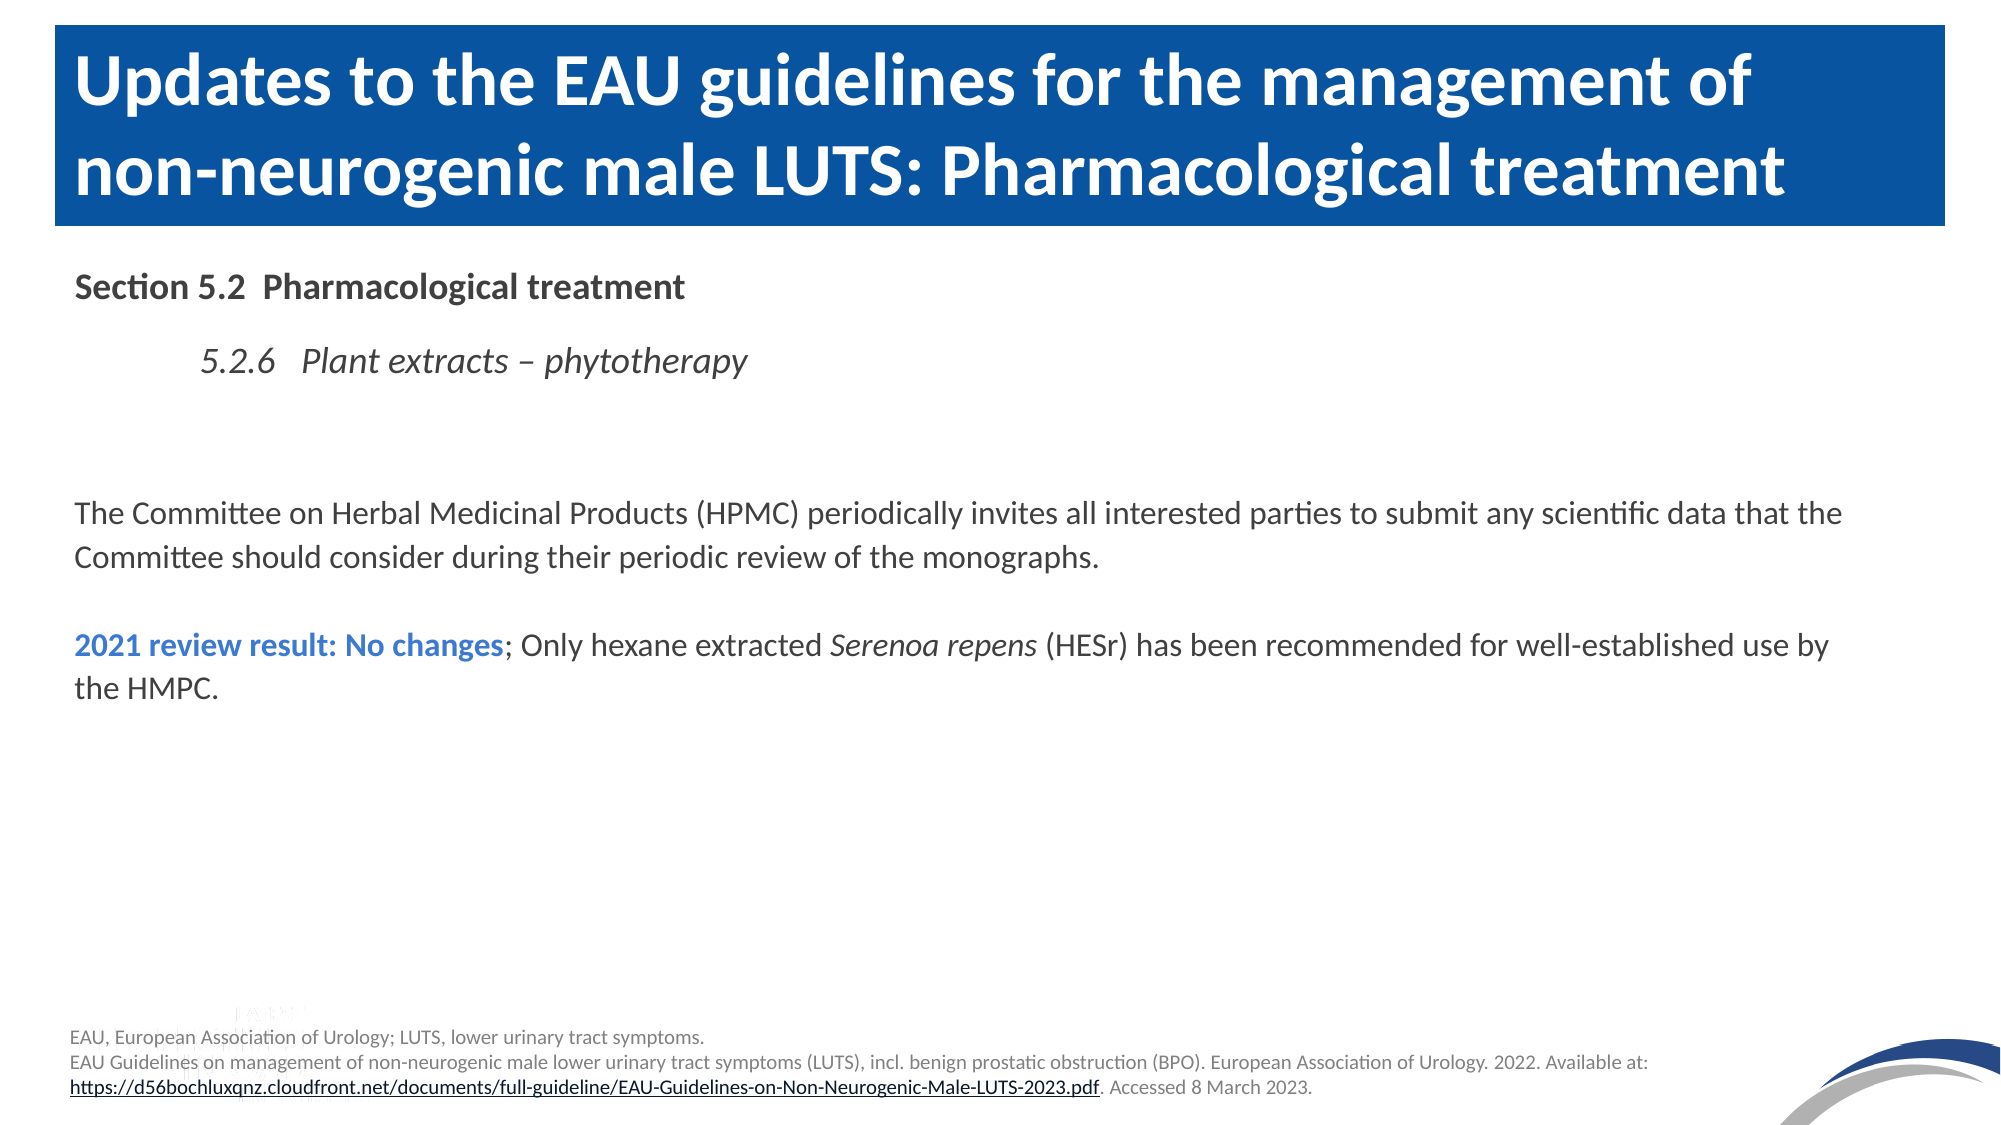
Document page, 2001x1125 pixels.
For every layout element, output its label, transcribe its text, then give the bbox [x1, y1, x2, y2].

text_box The Committee on Herbal Medicinal Products (HPMC) periodically invites all interested parties to submit any scientific data that the Committee should consider during their periodic review of the monographs. 2021 review result: No changes; Only hexane extracted Serenoa repens (HESr) has been recommended for well-established use by the HMPC. [59, 479, 1898, 714]
title Updates to the EAU guidelines for the management of non-neurogenic male LUTS: Pharmacological treatment [59, 22, 1863, 220]
text_box Section 5.2 Pharmacological treatment [60, 241, 1089, 315]
text_box EAU, European Association of Urology; LUTS, lower urinary tract symptoms. EAU Guidelines on management of non-neurogenic male lower urinary tract symptoms (LUTS), incl. benign prostatic obstruction (BPO). European Association of Urology. 2022. Available at: https://d56bochluxqnz.cloudfront.net/documents/full-guideline/EAU-Guidelines-on-Non-Neurogenic-Male-LUTS-2023.pdf. Accessed 8 March 2023. [55, 1070, 1804, 1106]
text_box 5.2.6 Plant extracts – phytotherapy [184, 314, 1110, 389]
picture [1746, 964, 2001, 1125]
